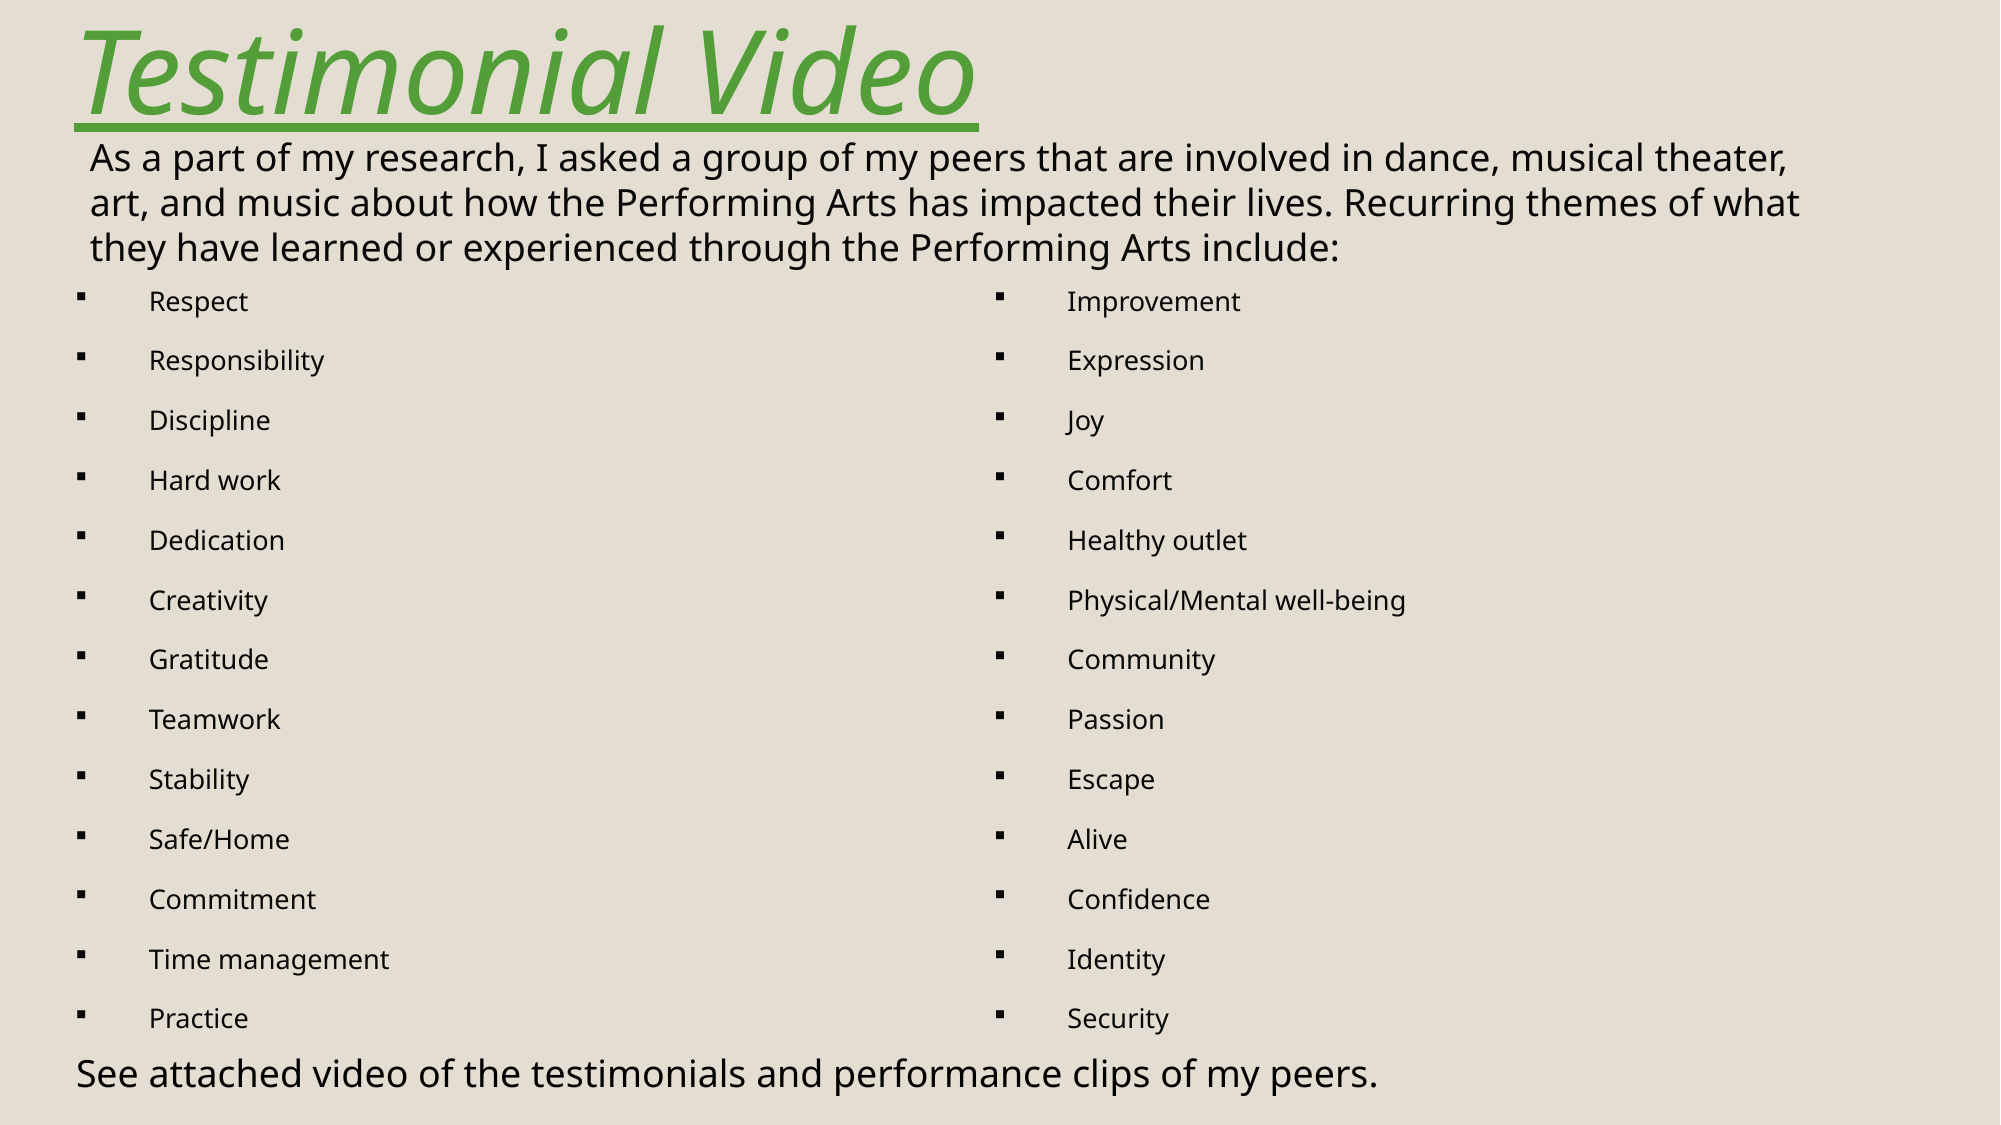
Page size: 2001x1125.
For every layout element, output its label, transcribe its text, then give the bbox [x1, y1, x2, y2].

text_box See attached video of the testimonials and performance clips of my peers. [61, 1042, 1941, 1103]
list Respect Responsibility Discipline Hard work Dedication Creativity Gratitude Teamwork Stability Safe/Home Commitment Time management Practice Improvement Expression Joy Comfort Healthy outlet Physical/Mental well-being Community Passion Escape Alive Confidence Identity Security [74, 277, 1928, 1042]
title Testimonial Video [73, 13, 1928, 202]
text_box As a part of my research, I asked a group of my peers that are involved in dance, musical theater, art, and music about how the Performing Arts has impacted their lives. Recurring themes of what they have learned or experienced through the Performing Arts include: [74, 127, 1835, 277]
